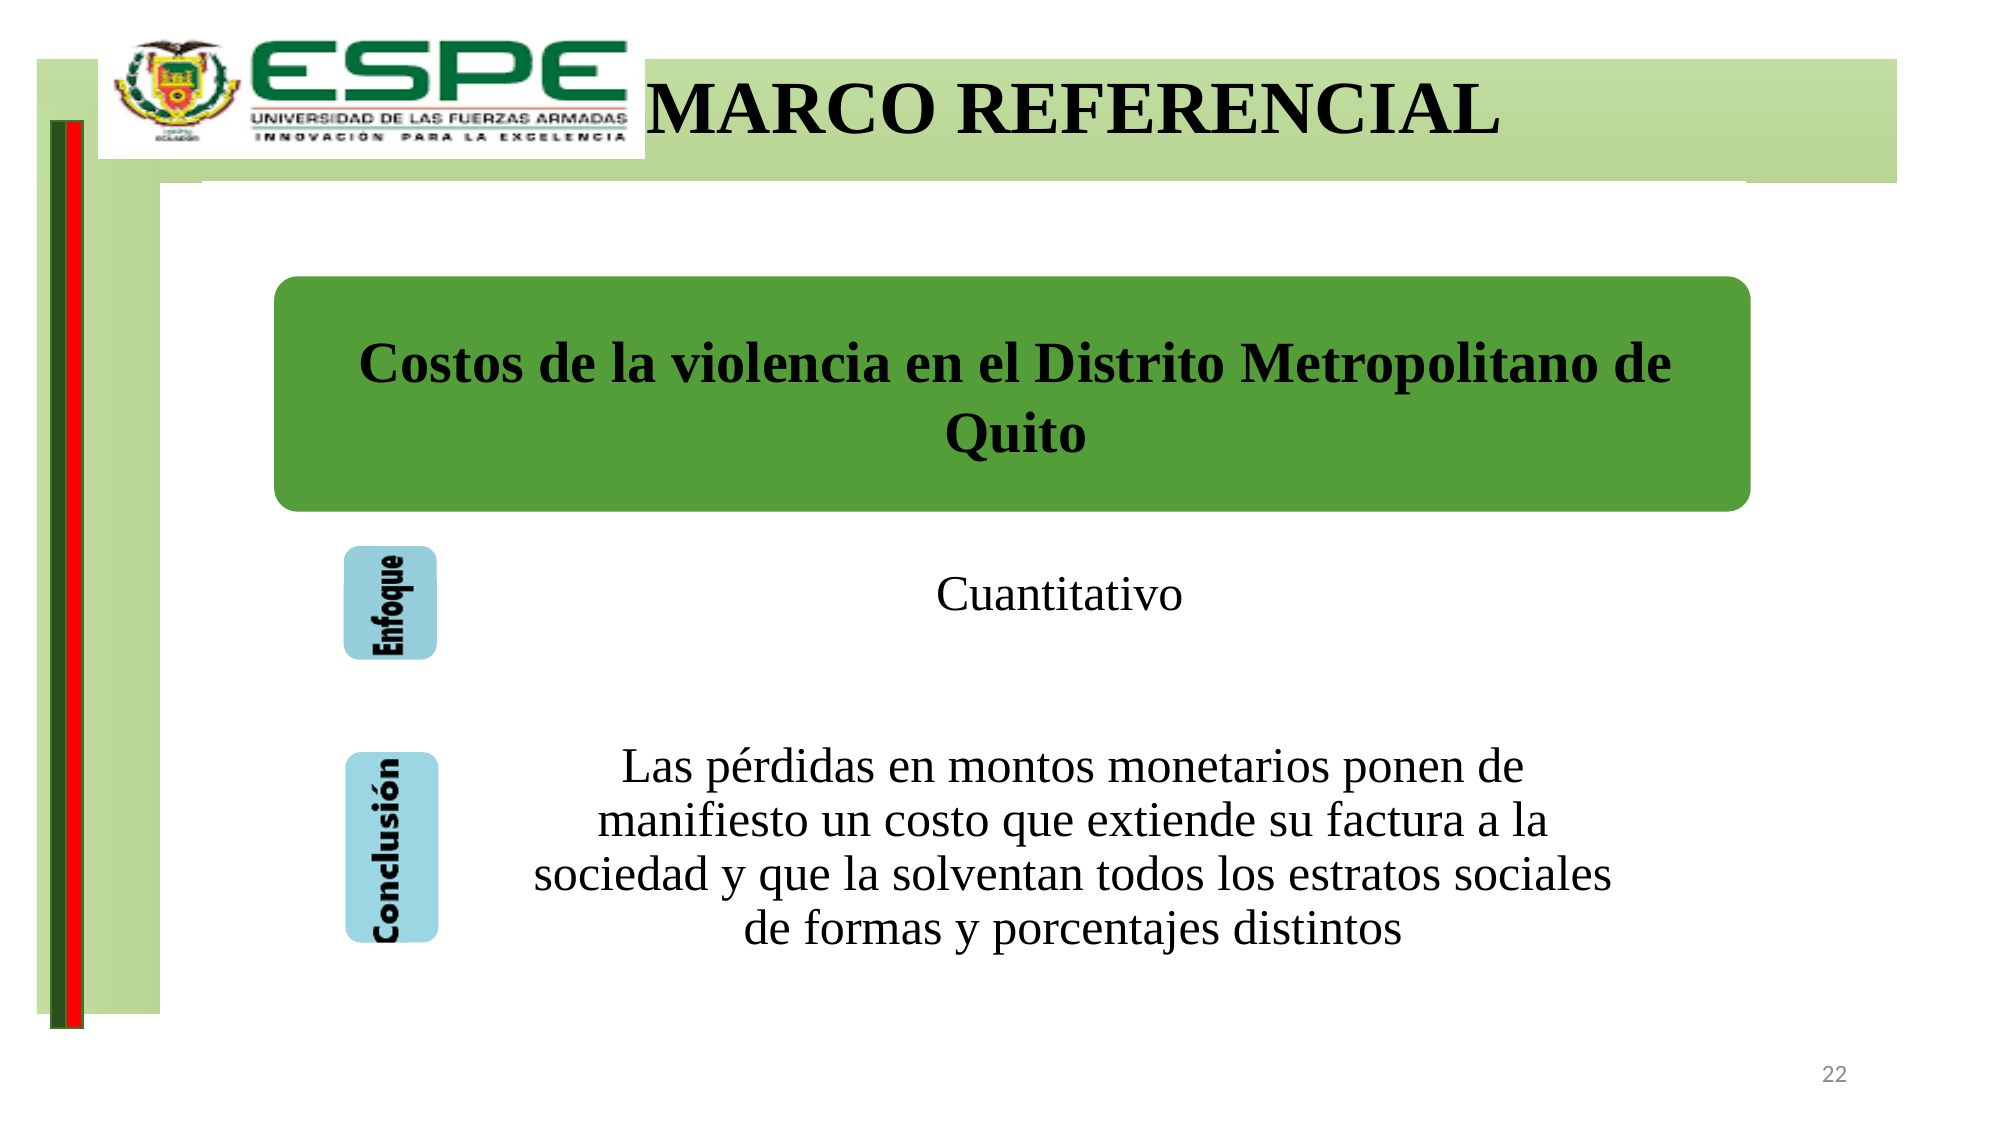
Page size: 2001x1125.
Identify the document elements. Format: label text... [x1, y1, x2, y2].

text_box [274, 224, 1751, 1067]
picture [98, 30, 645, 159]
slide_number 22 [1412, 1042, 1863, 1103]
text_box MARCO REFERENCIAL [207, 61, 1942, 209]
